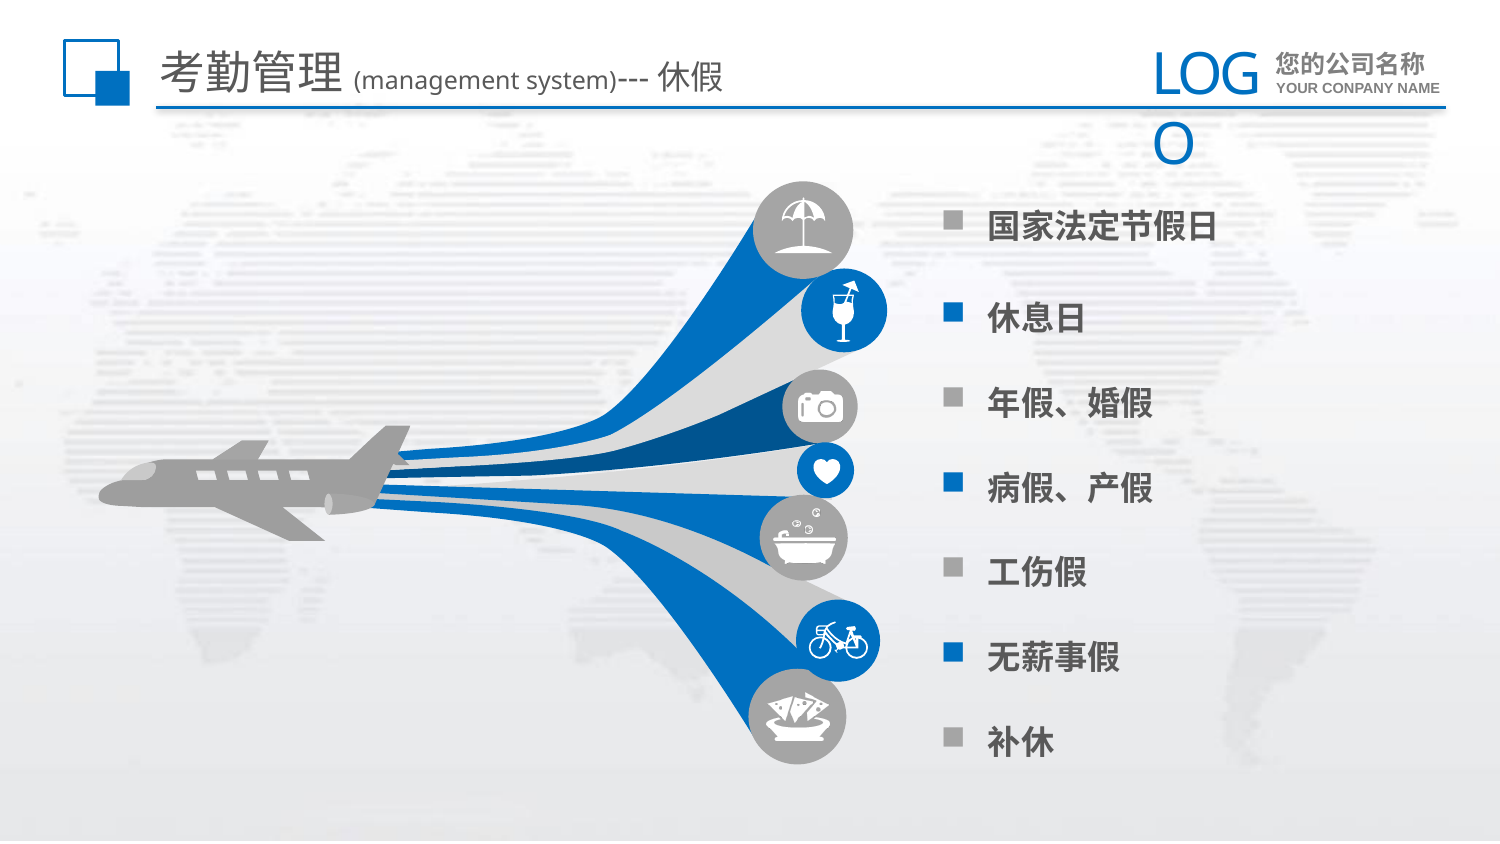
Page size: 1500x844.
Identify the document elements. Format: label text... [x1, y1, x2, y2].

text_box 休息日 [925, 289, 1341, 340]
text_box [415, 496, 840, 640]
text_box [415, 500, 790, 720]
text_box 工伤假 [925, 544, 1341, 595]
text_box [748, 668, 847, 765]
text_box [443, 450, 791, 495]
text_box 病假、产假 [925, 459, 1341, 510]
text_box 国家法定节假日 [925, 197, 1341, 248]
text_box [782, 369, 858, 444]
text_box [795, 599, 881, 682]
text_box [415, 485, 757, 558]
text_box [796, 441, 855, 499]
text_box 年假、婚假 [925, 374, 1341, 425]
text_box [800, 268, 888, 353]
text_box [415, 231, 795, 459]
title 考勤管理(management system)---休假 [148, 43, 1117, 99]
picture [0, 0, 1500, 841]
text_box [415, 389, 780, 478]
text_box 补休 [925, 714, 1341, 765]
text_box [759, 494, 849, 581]
text_box [415, 296, 835, 469]
text_box 无薪事假 [925, 629, 1341, 680]
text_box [752, 181, 854, 280]
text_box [96, 425, 411, 541]
